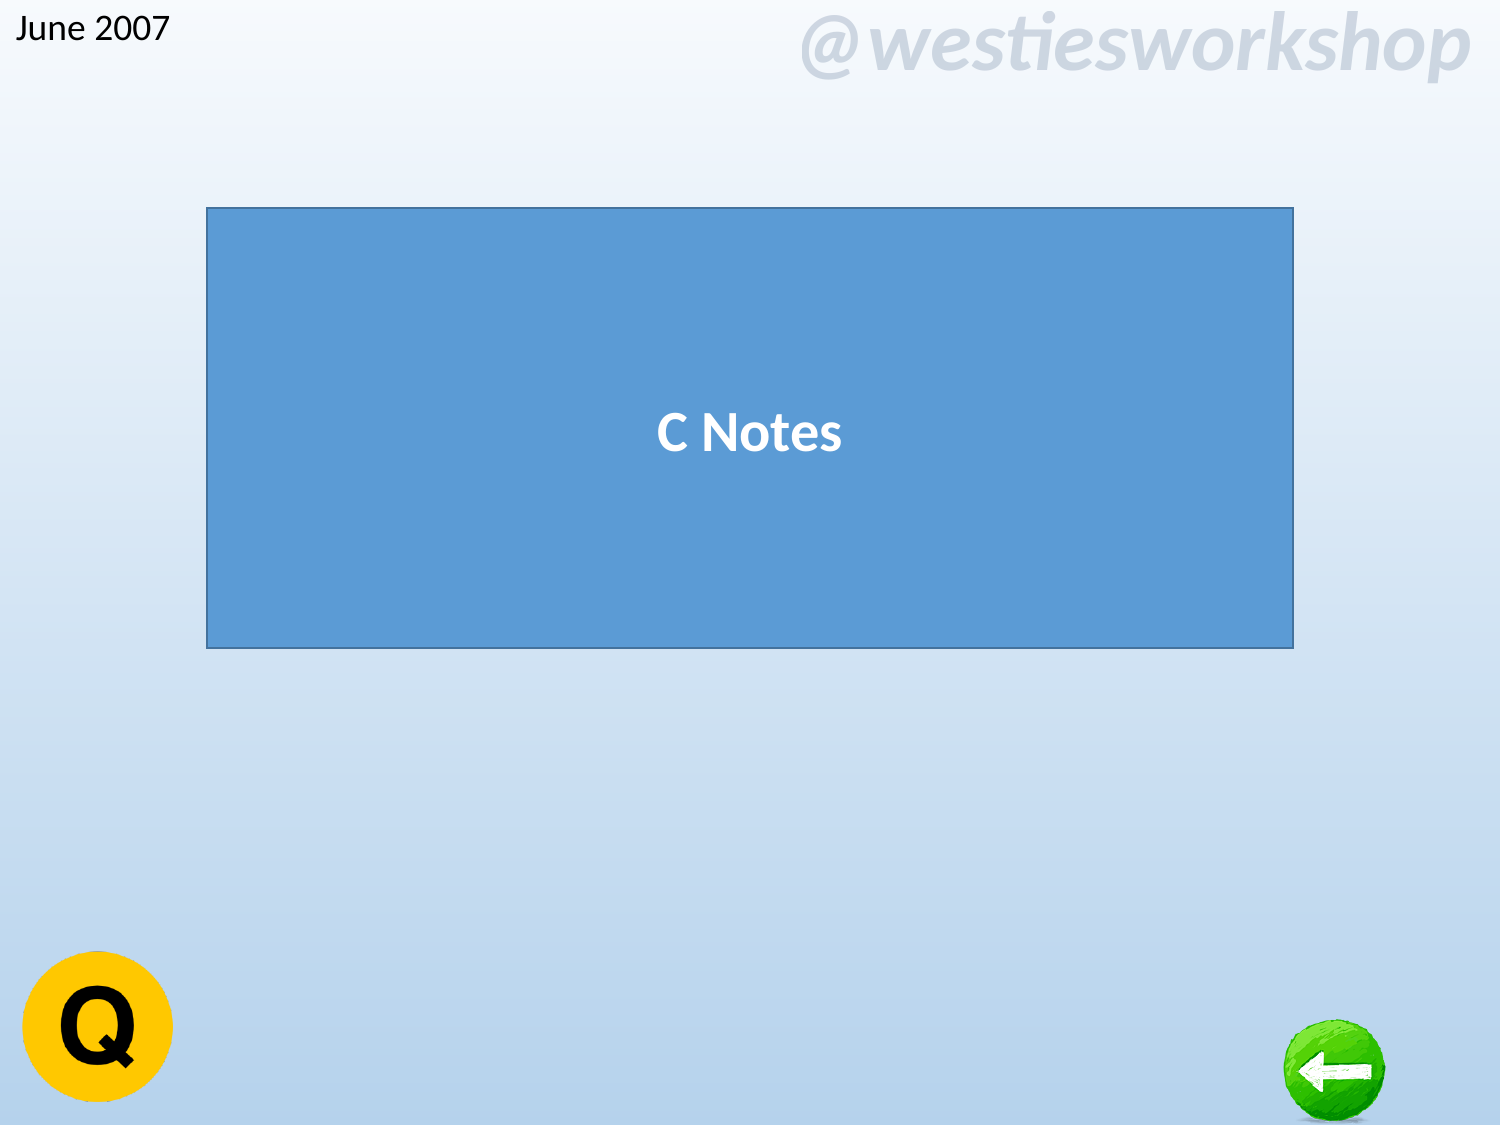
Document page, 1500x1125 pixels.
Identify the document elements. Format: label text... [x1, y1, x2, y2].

picture [1281, 1019, 1387, 1125]
picture [206, 207, 1294, 648]
picture [0, 928, 197, 1125]
text_box June 2007 [1, 0, 186, 56]
